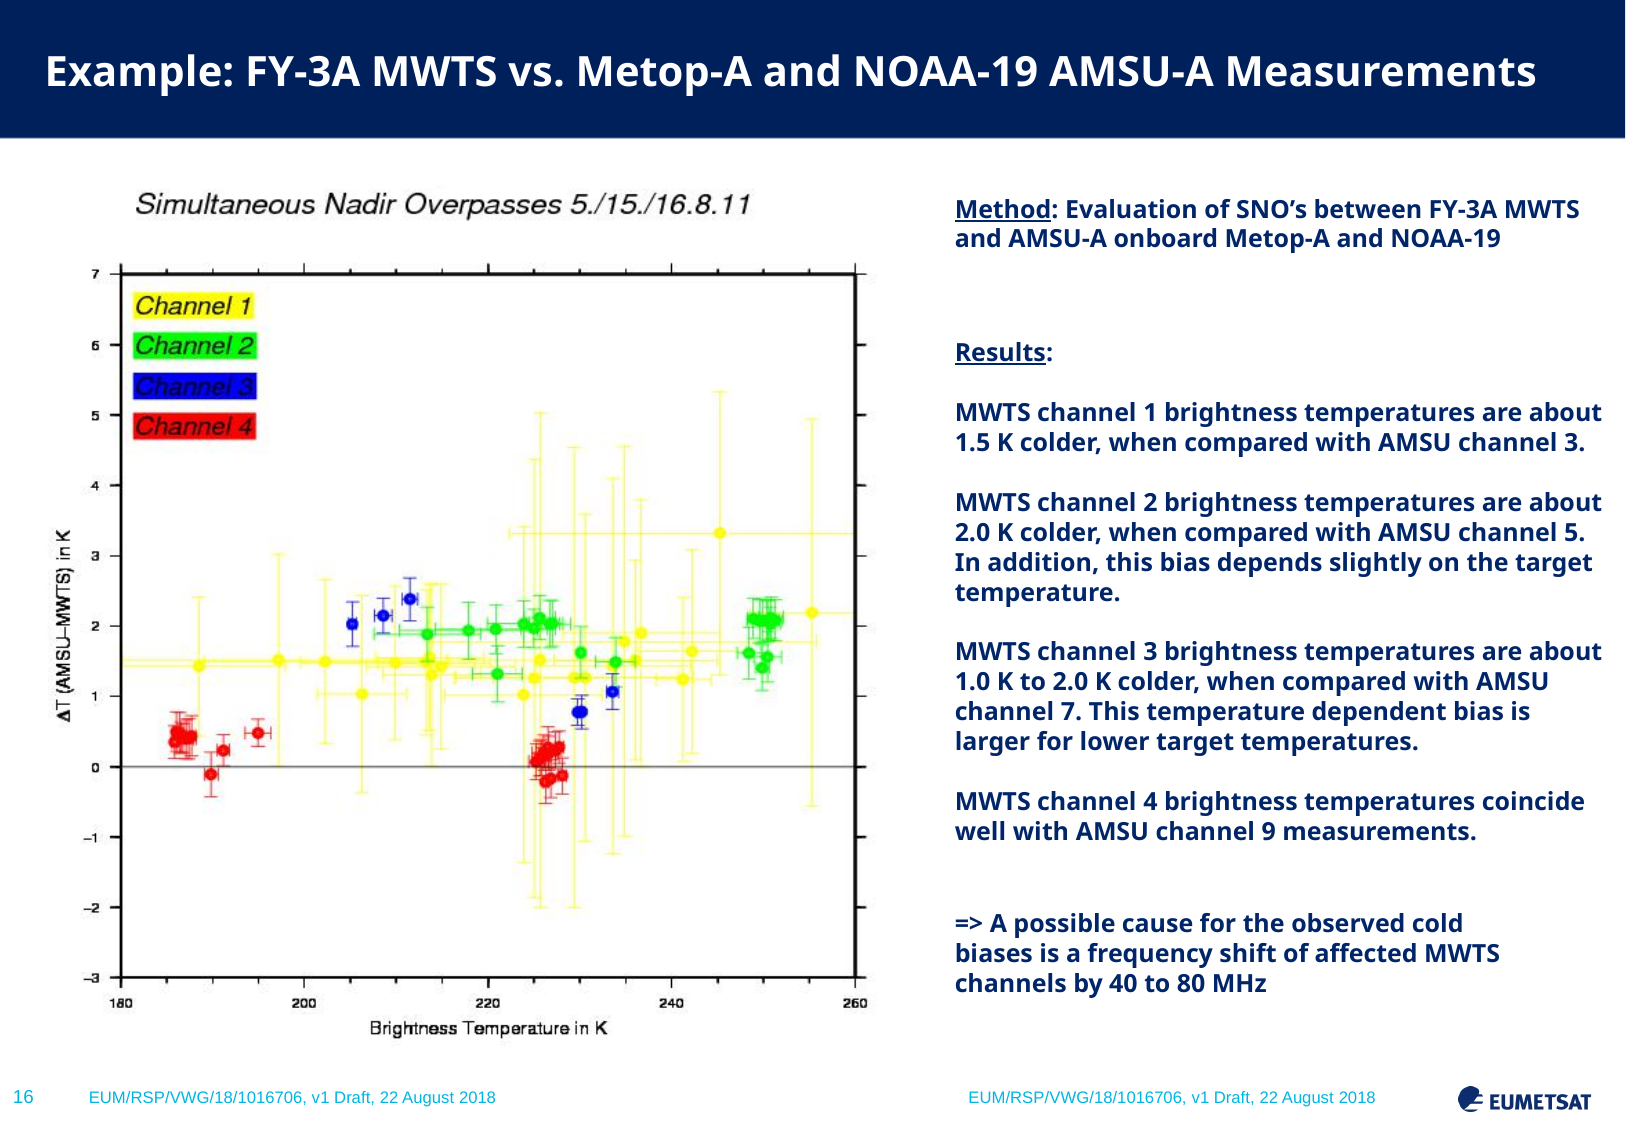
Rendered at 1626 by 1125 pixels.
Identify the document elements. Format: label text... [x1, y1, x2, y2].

text_box Method: Evaluation of SNO’s between FY-3A MWTS and AMSU-A onboard Metop-A and NOAA-19 [940, 185, 1625, 261]
text_box => A possible cause for the observed cold biases is a frequency shift of affected MWTS channels by 40 to 80 MHz [940, 877, 1537, 1005]
title Example: FY-3A MWTS vs. Metop-A and NOAA-19 AMSU-A Measurements [0, 0, 1597, 141]
picture [0, 0, 1626, 1125]
text_box Results: MWTS channel 1 brightness temperatures are about 1.5 K colder, when compared with AMSU channel 3. MWTS channel 2 brightness temperatures are about 2.0 K colder, when compared with AMSU channel 5. In addition, this bias depends slightly on the target temperature. MWTS channel 3 brightness temperatures are about 1.0 K to 2.0 K colder, when compared with AMSU channel 7. This temperature dependent bias is larger for lower target temperatures. MWTS channel 4 brightness temperatures coincide well with AMSU channel 9 measurements. [940, 329, 1624, 853]
